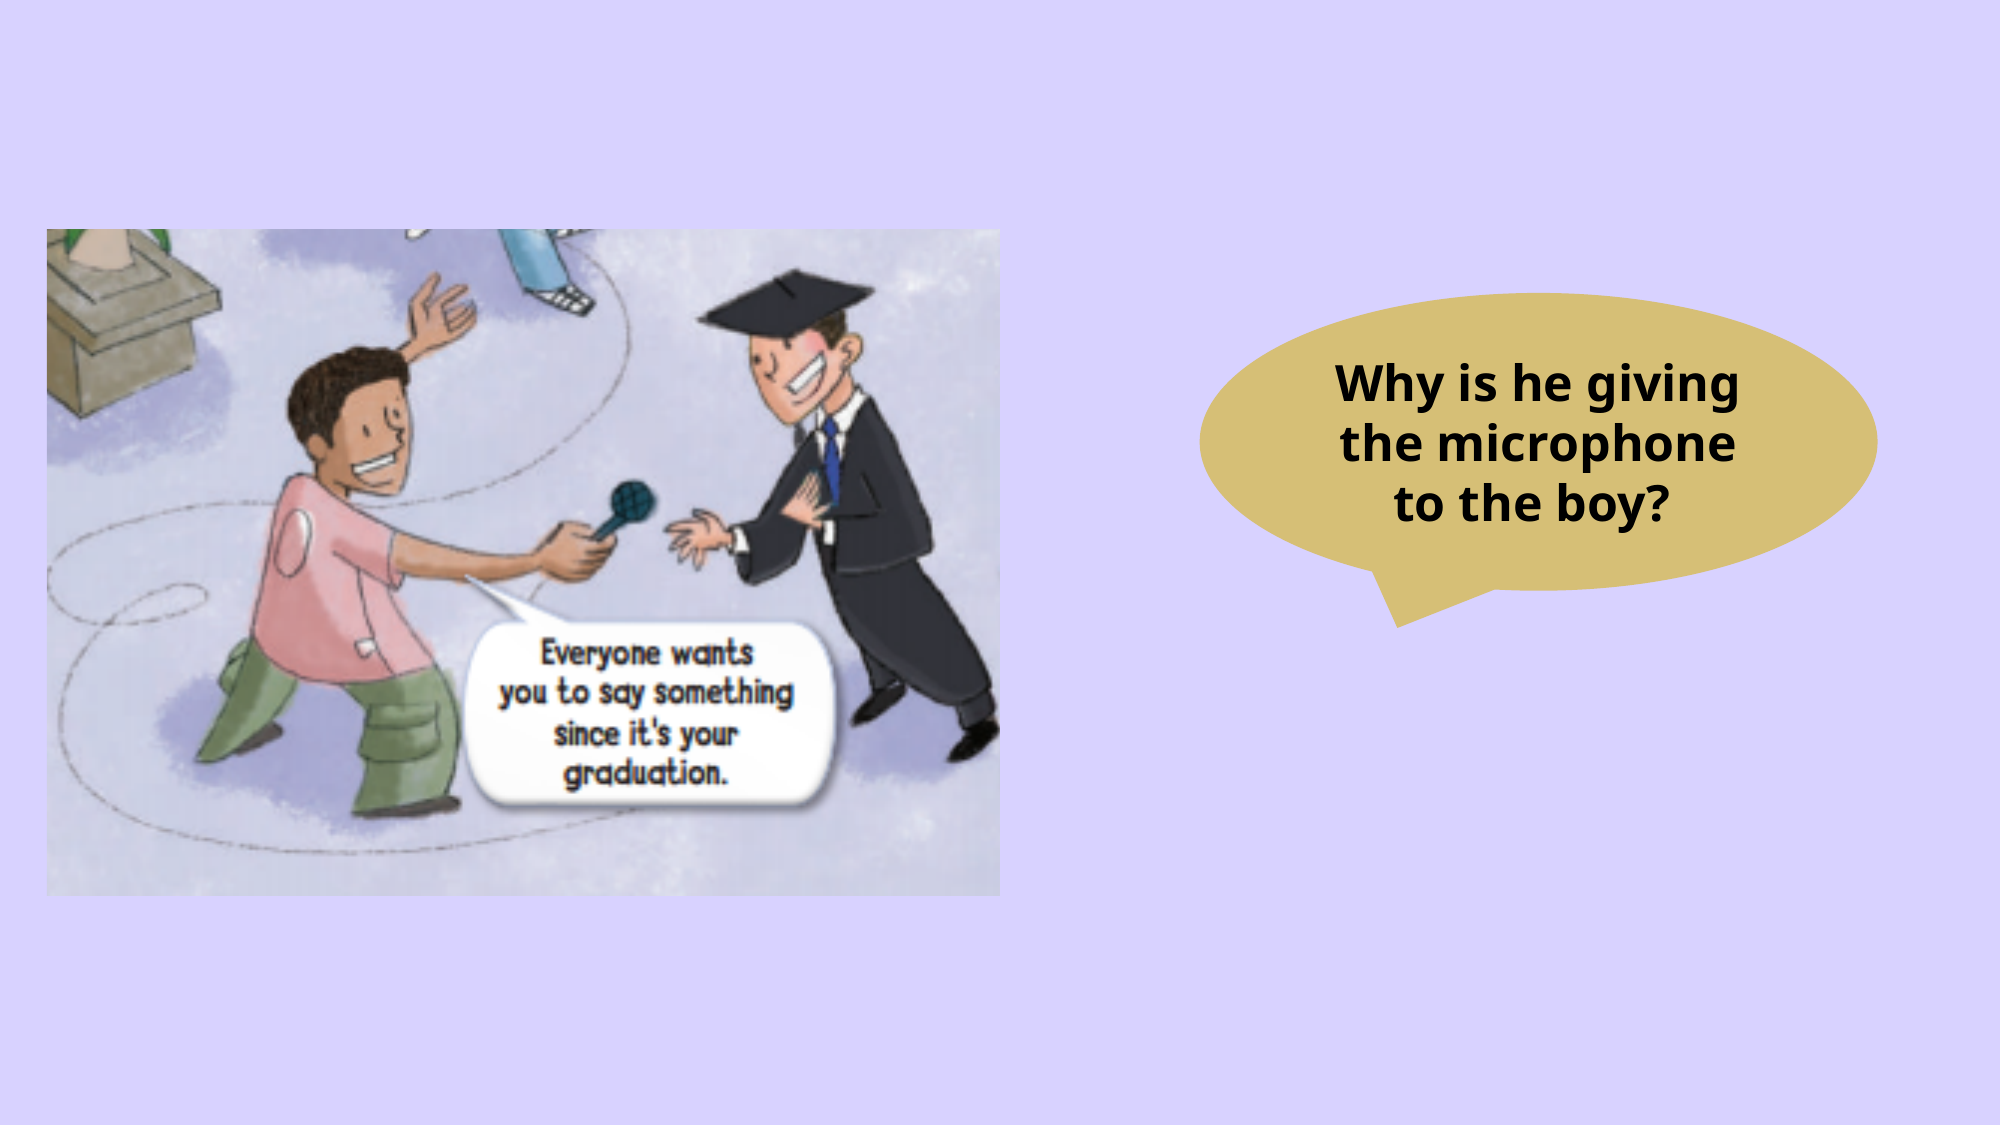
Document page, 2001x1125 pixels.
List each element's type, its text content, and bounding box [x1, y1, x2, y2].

picture [46, 229, 1001, 896]
text_box Why is he giving the microphone to the boy? [1198, 291, 1879, 630]
